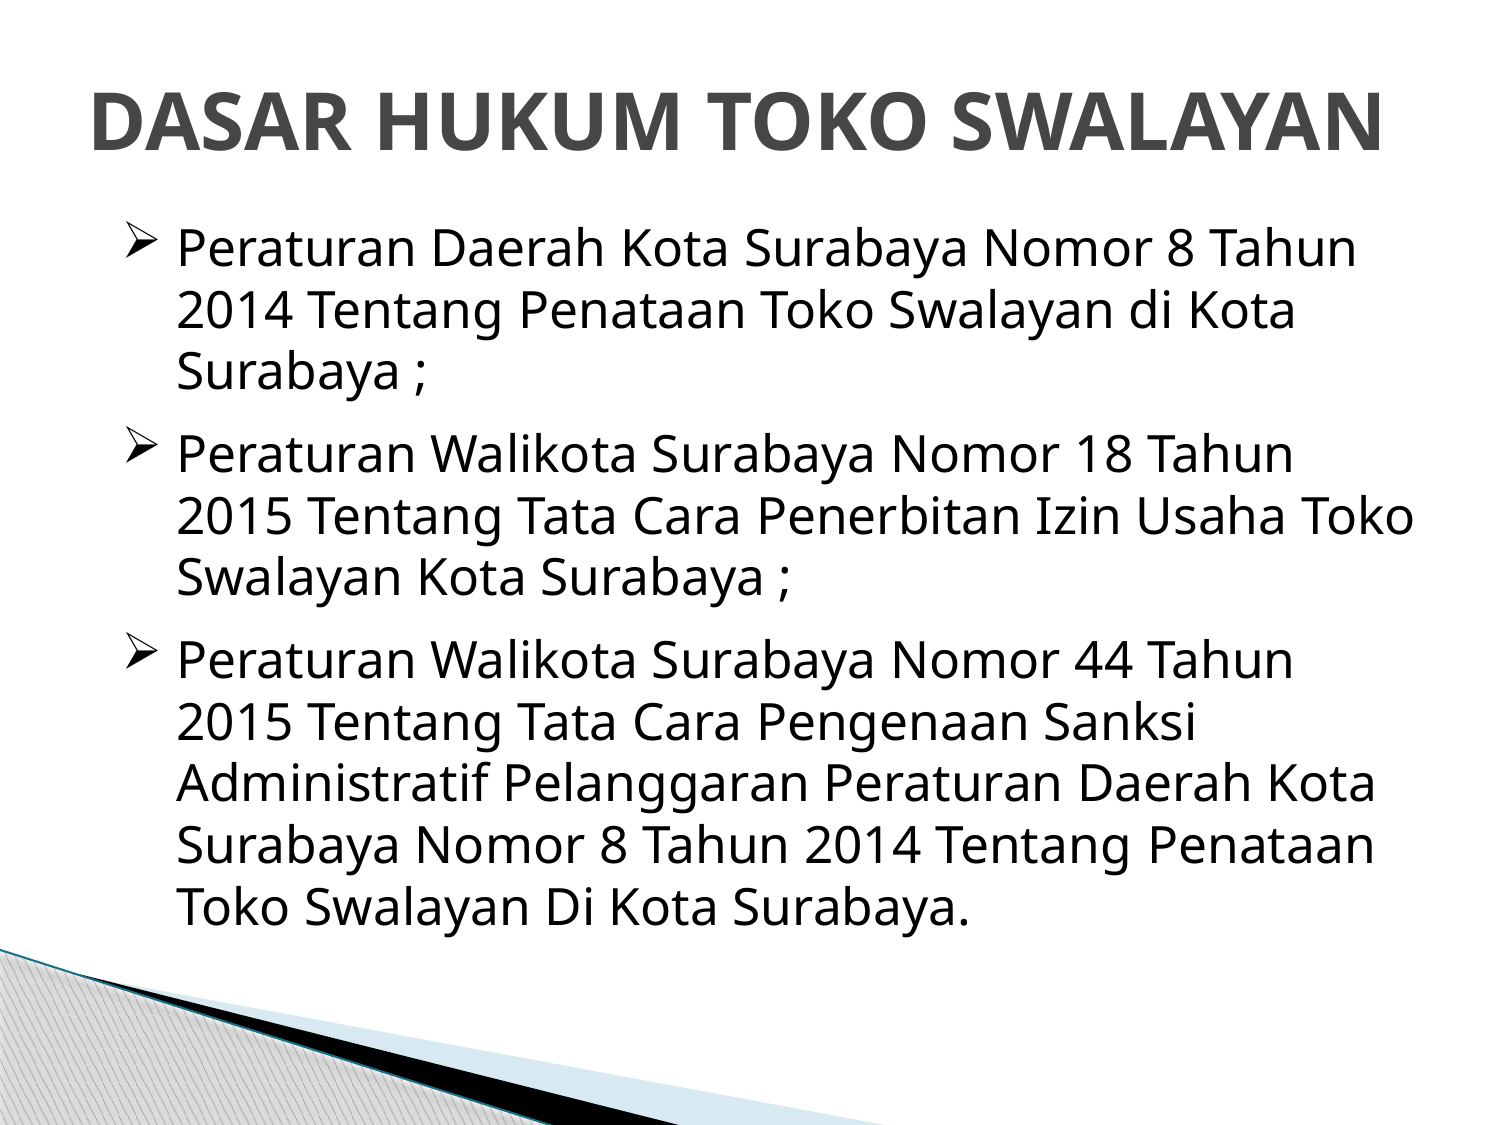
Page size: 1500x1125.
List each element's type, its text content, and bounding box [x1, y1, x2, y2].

title DASAR HUKUM TOKO SWALAYAN [62, 50, 1413, 188]
list Peraturan Daerah Kota Surabaya Nomor 8 Tahun 2014 Tentang Penataan Toko Swalayan di Kota Surabaya ; Peraturan Walikota Surabaya Nomor 18 Tahun 2015 Tentang Tata Cara Penerbitan Izin Usaha Toko Swalayan Kota Surabaya ; Peraturan Walikota Surabaya Nomor 44 Tahun 2015 Tentang Tata Cara Pengenaan Sanksi Administratif Pelanggaran Peraturan Daerah Kota Surabaya Nomor 8 Tahun 2014 Tentang Penataan Toko Swalayan Di Kota Surabaya. [87, 207, 1438, 950]
